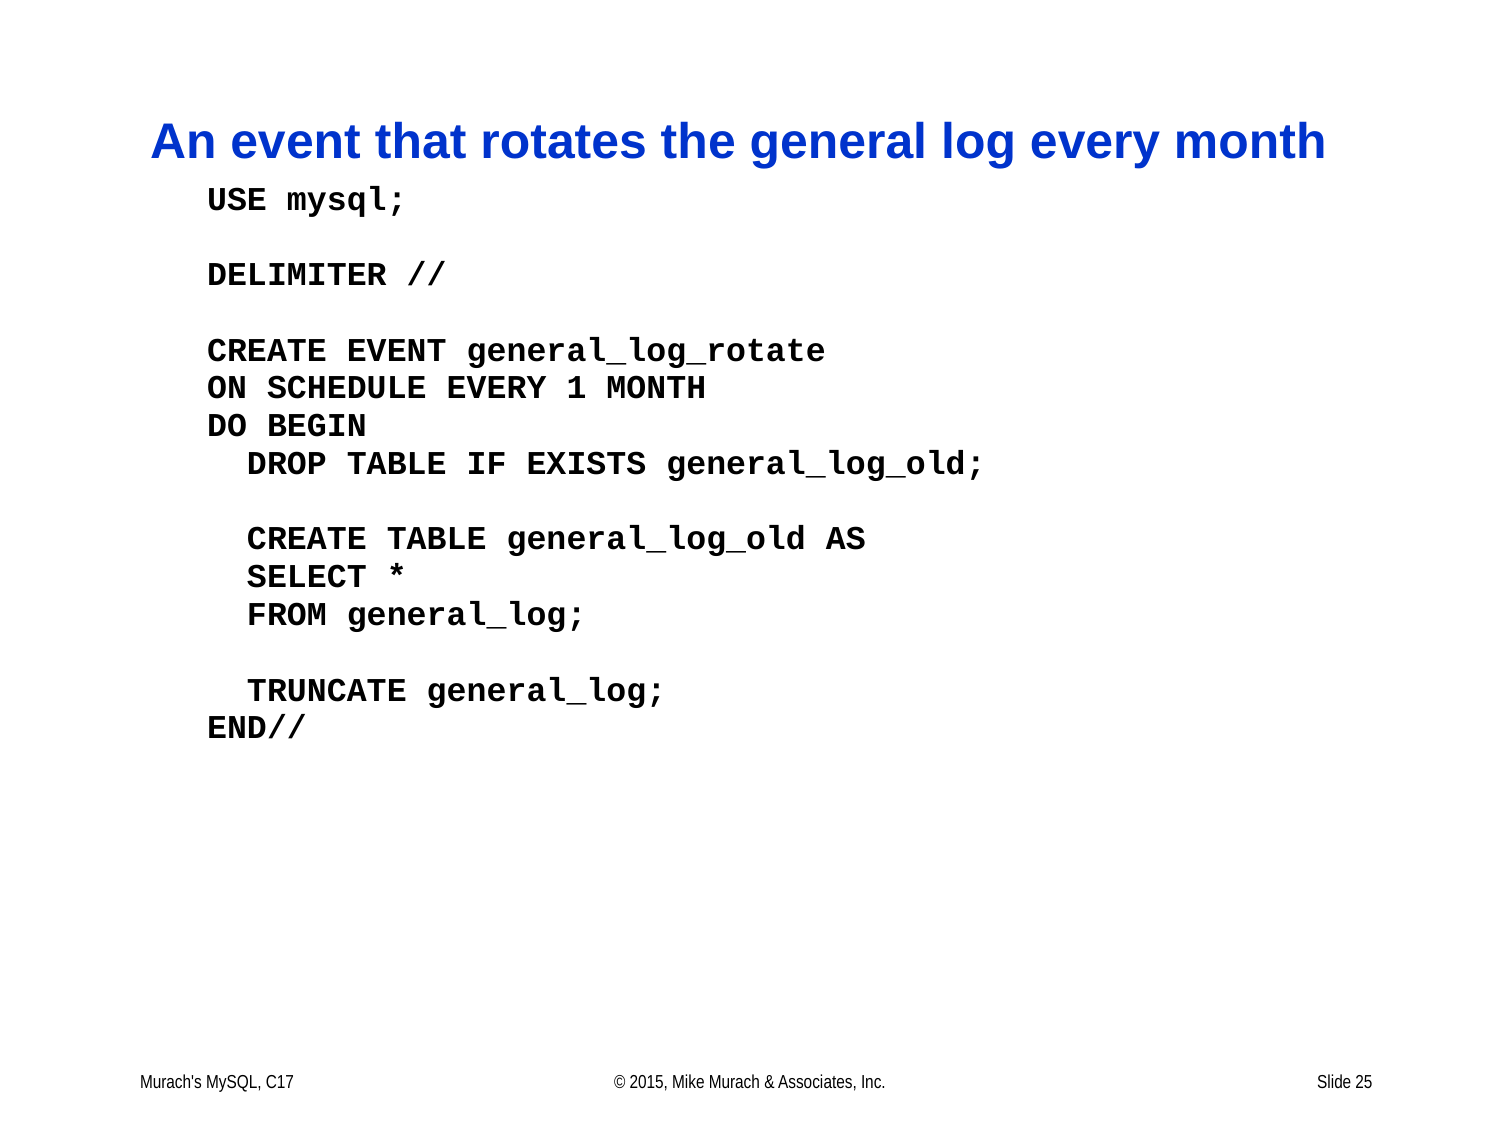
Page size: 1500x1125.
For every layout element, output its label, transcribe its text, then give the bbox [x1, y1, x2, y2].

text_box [149, 112, 1350, 763]
slide_number Slide 25 [1074, 1024, 1388, 1101]
footer © 2015, Mike Murach & Associates, Inc. [474, 1024, 1026, 1101]
slide_number Murach's MySQL, C17 [124, 1024, 451, 1101]
